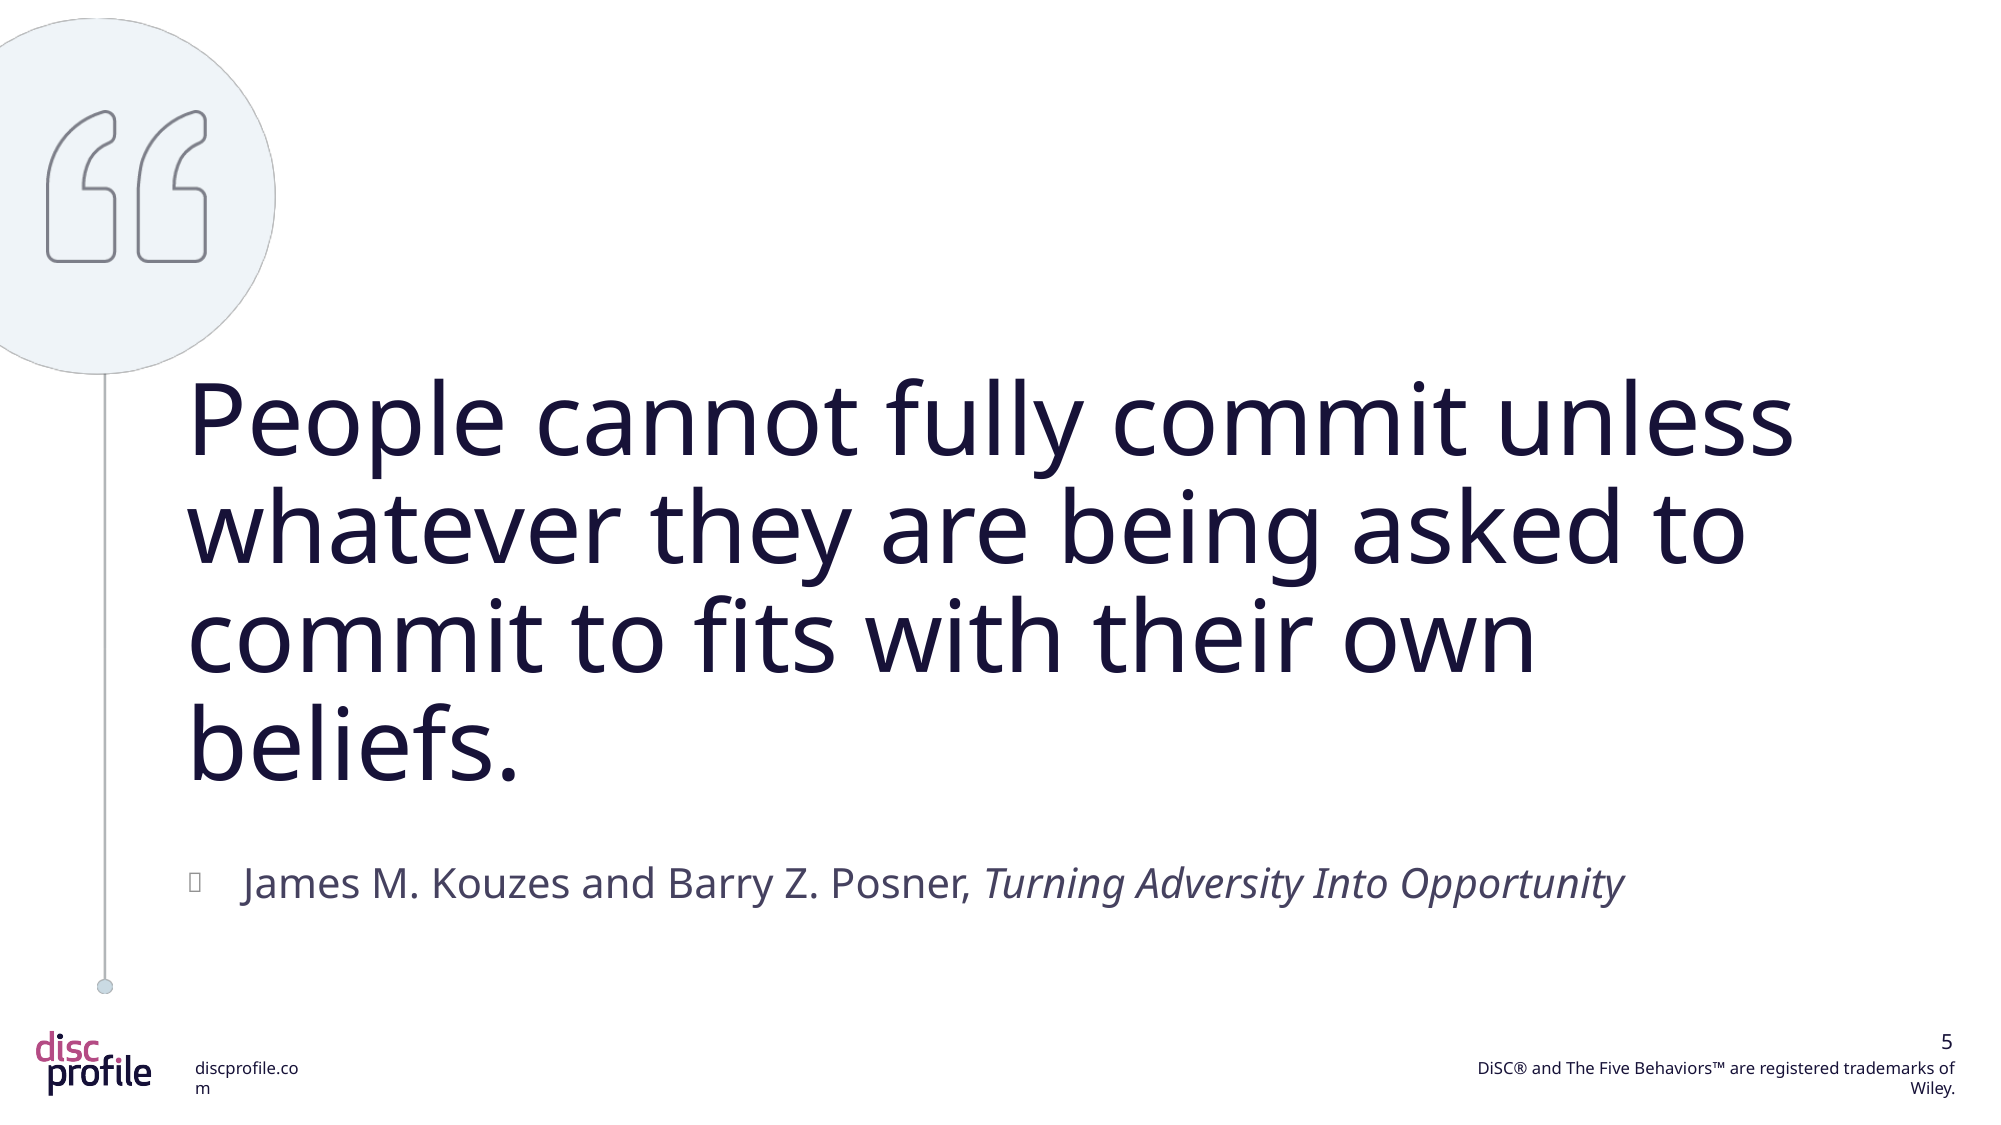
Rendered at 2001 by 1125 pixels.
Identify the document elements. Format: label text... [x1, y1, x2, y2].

picture [29, 1020, 158, 1106]
slide_number 5 [1930, 1022, 1961, 1064]
list People cannot fully commit unless whatever they are being asked to commit to fits with their own beliefs. [186, 340, 1814, 831]
picture [0, 18, 276, 994]
list James M. Kouzes and Barry Z. Posner, Turning Adversity Into Opportunity [186, 861, 1814, 932]
